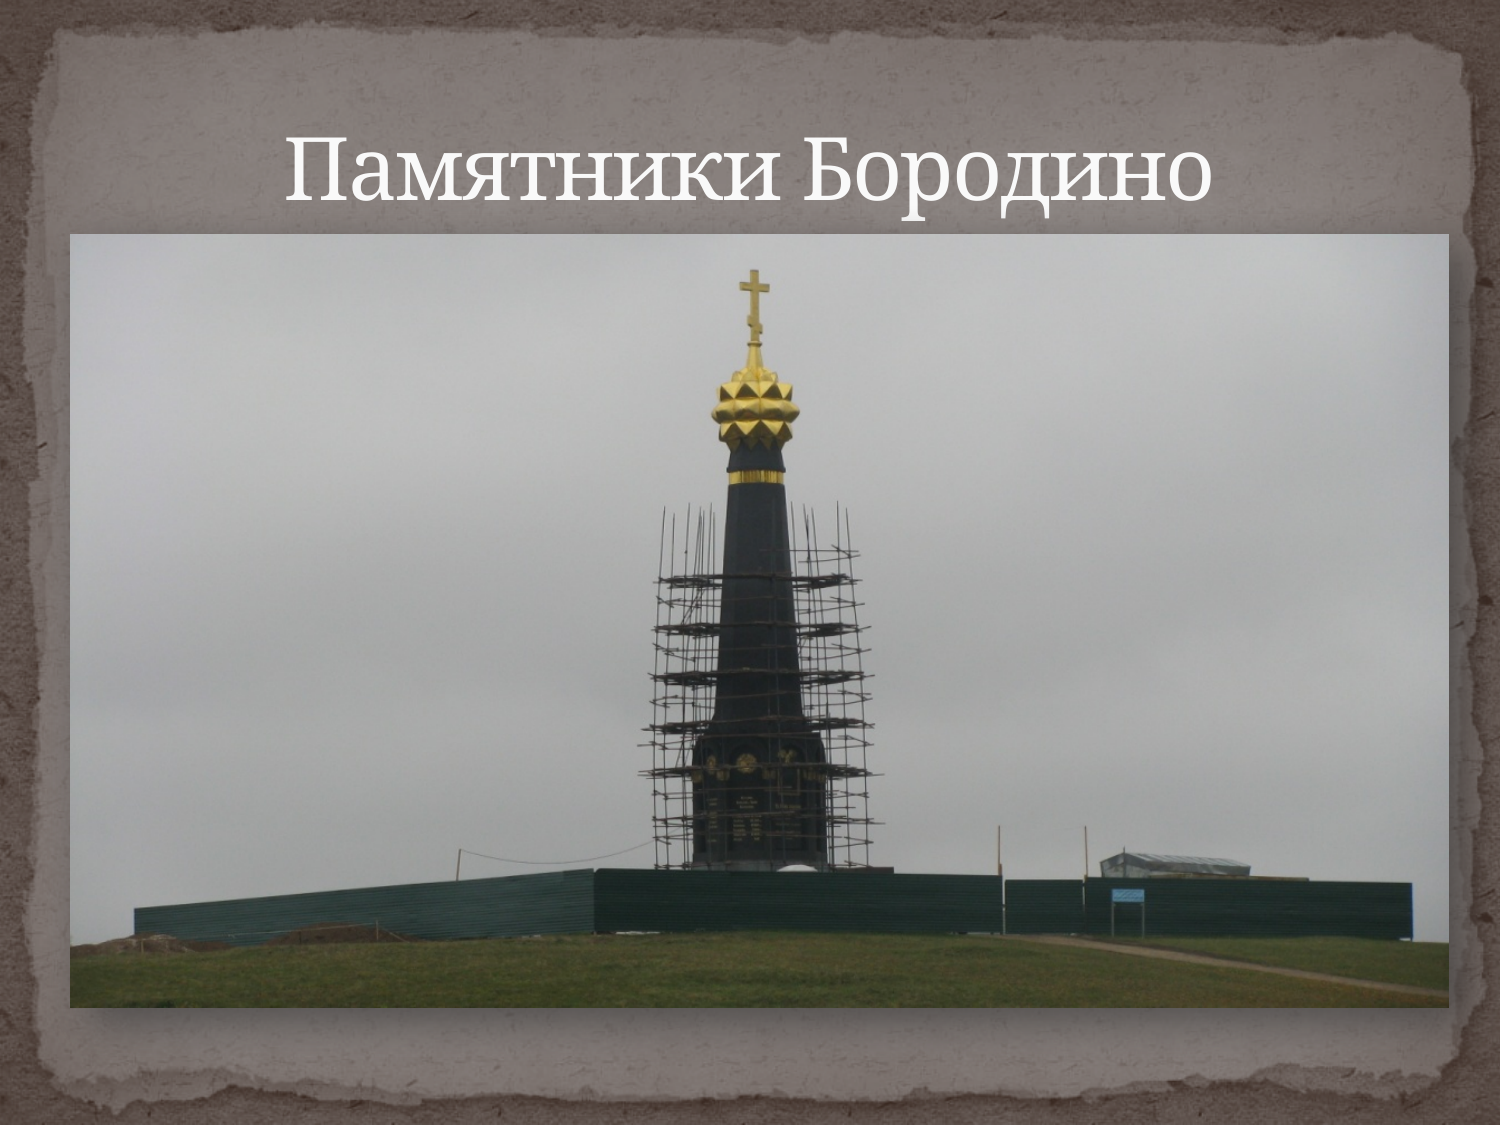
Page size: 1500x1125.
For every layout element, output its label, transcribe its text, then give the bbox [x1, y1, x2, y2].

picture [70, 234, 1449, 1008]
title Памятники Бородино [74, 24, 1425, 222]
